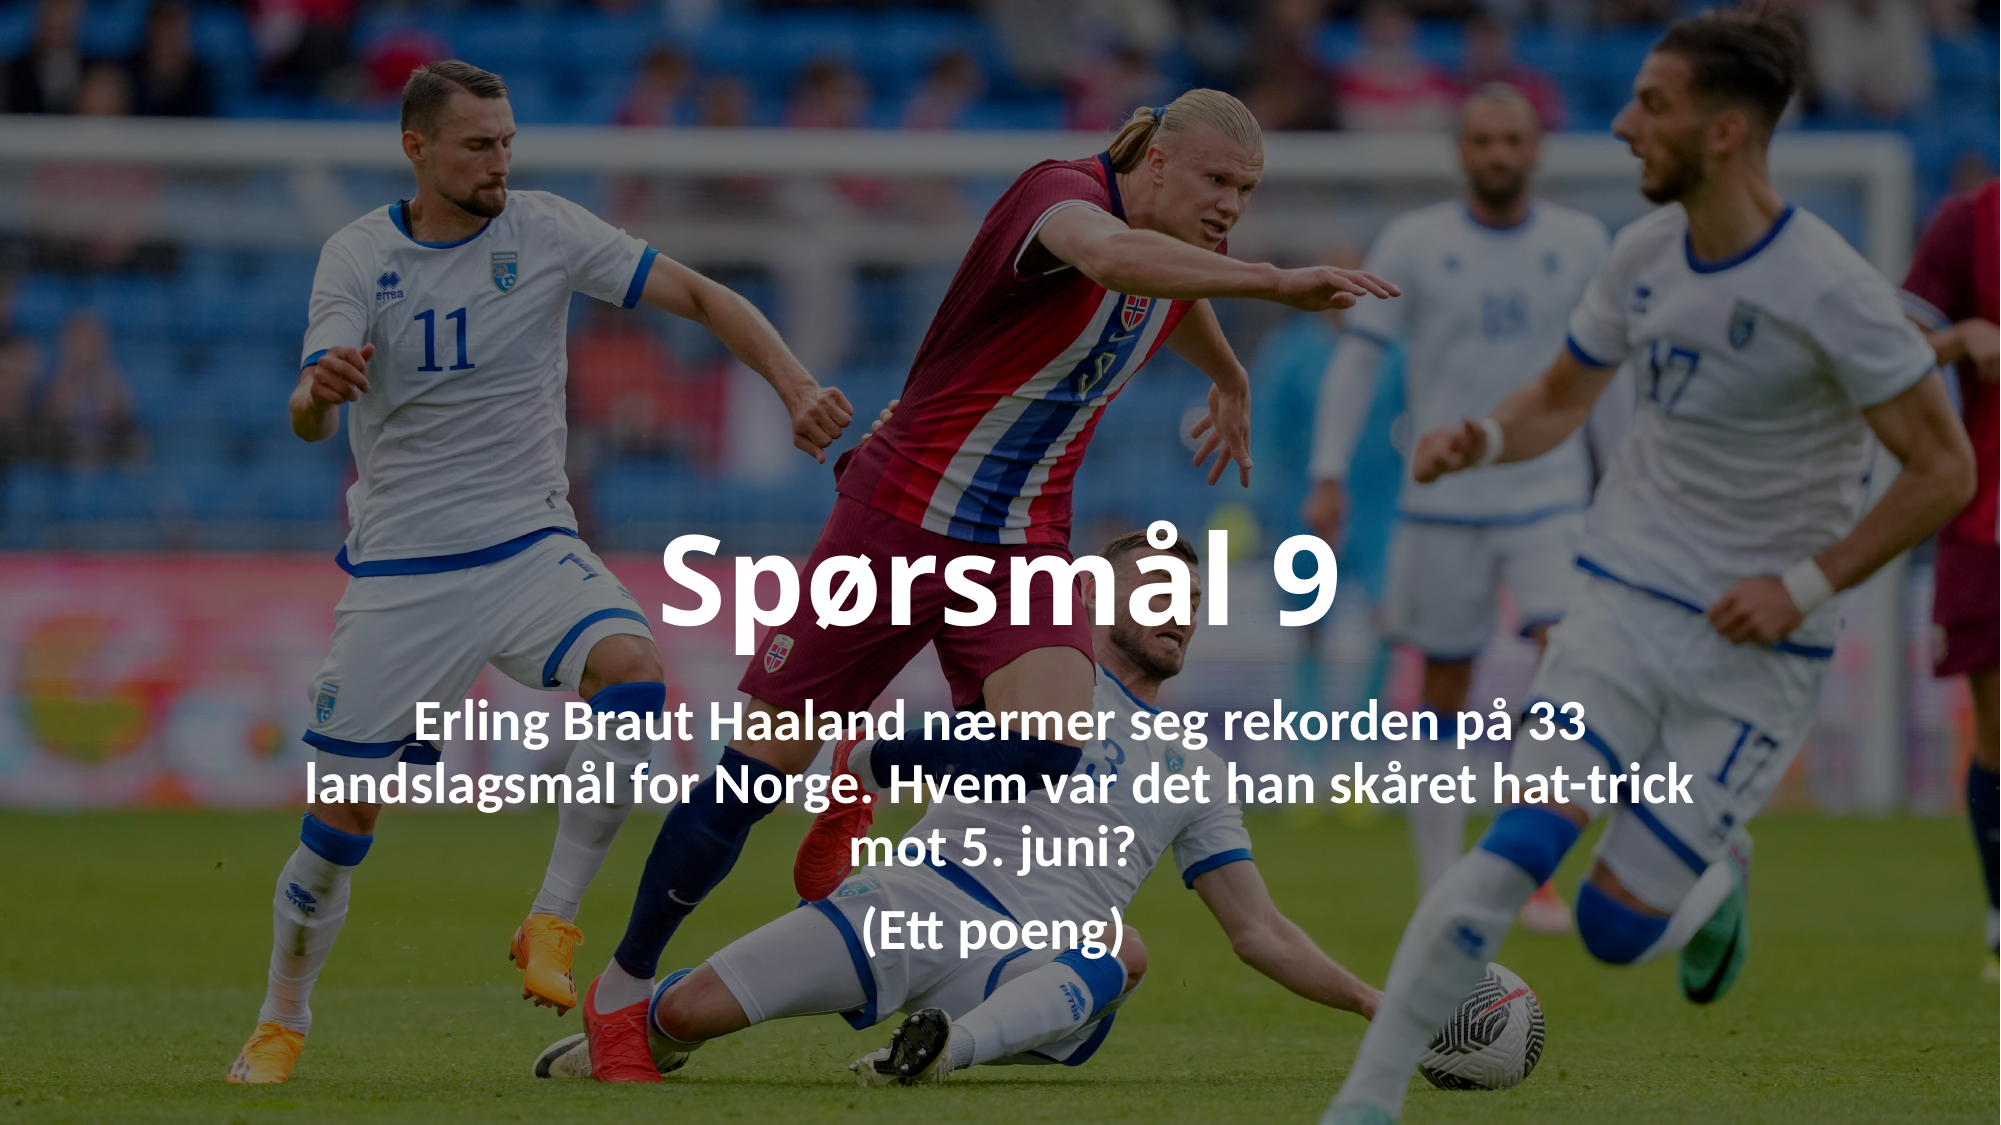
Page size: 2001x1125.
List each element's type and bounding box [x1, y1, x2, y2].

list [0, 0, 2000, 1125]
